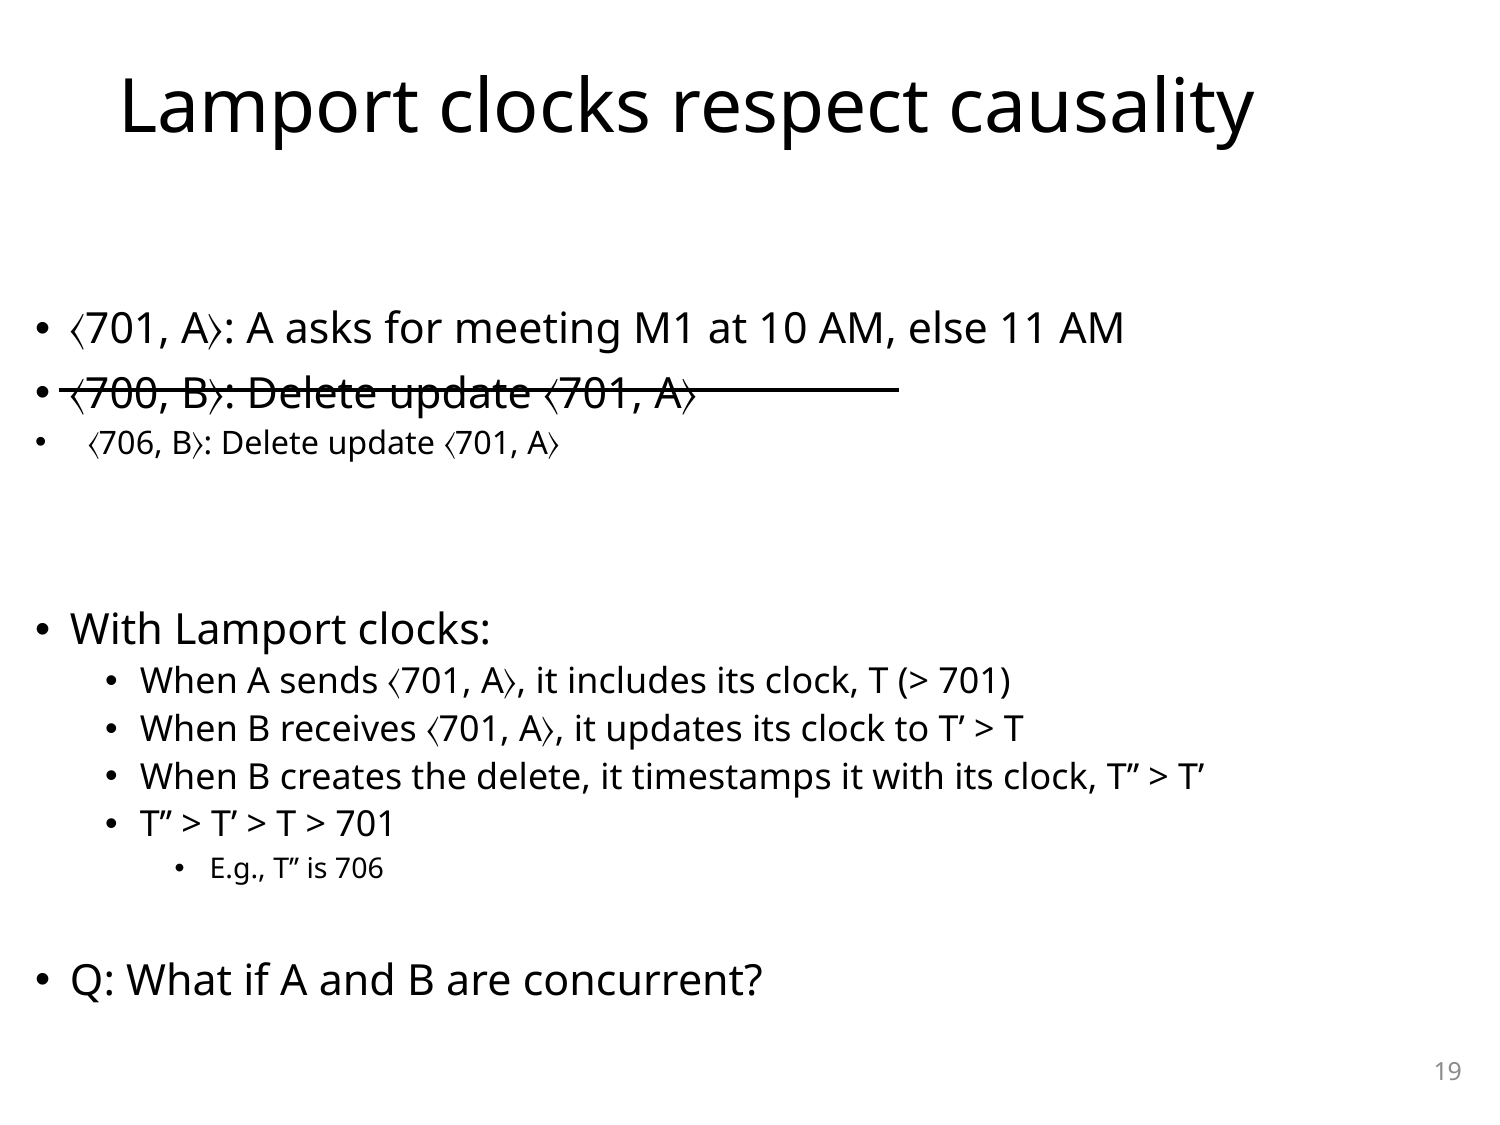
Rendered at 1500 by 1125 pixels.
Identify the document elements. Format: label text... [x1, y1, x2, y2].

title Lamport clocks respect causality [103, 0, 1397, 218]
slide_number 19 [1139, 1042, 1477, 1103]
list 〈701, A〉: A asks for meeting M1 at 10 AM, else 11 AM 〈700, B〉: Delete update 〈701, A〉 〈706, B〉: Delete update 〈701, A〉 With Lamport clocks: When A sends 〈701, A〉, it includes its clock, T (> 701) When B receives 〈701, A〉, it updates its clock to T’ > T When B creates the delete, it timestamps it with its clock, T’’ > T’ T’’ > T’ > T > 701 E.g., T’’ is 706 Q: What if A and B are concurrent? [20, 299, 1477, 1014]
